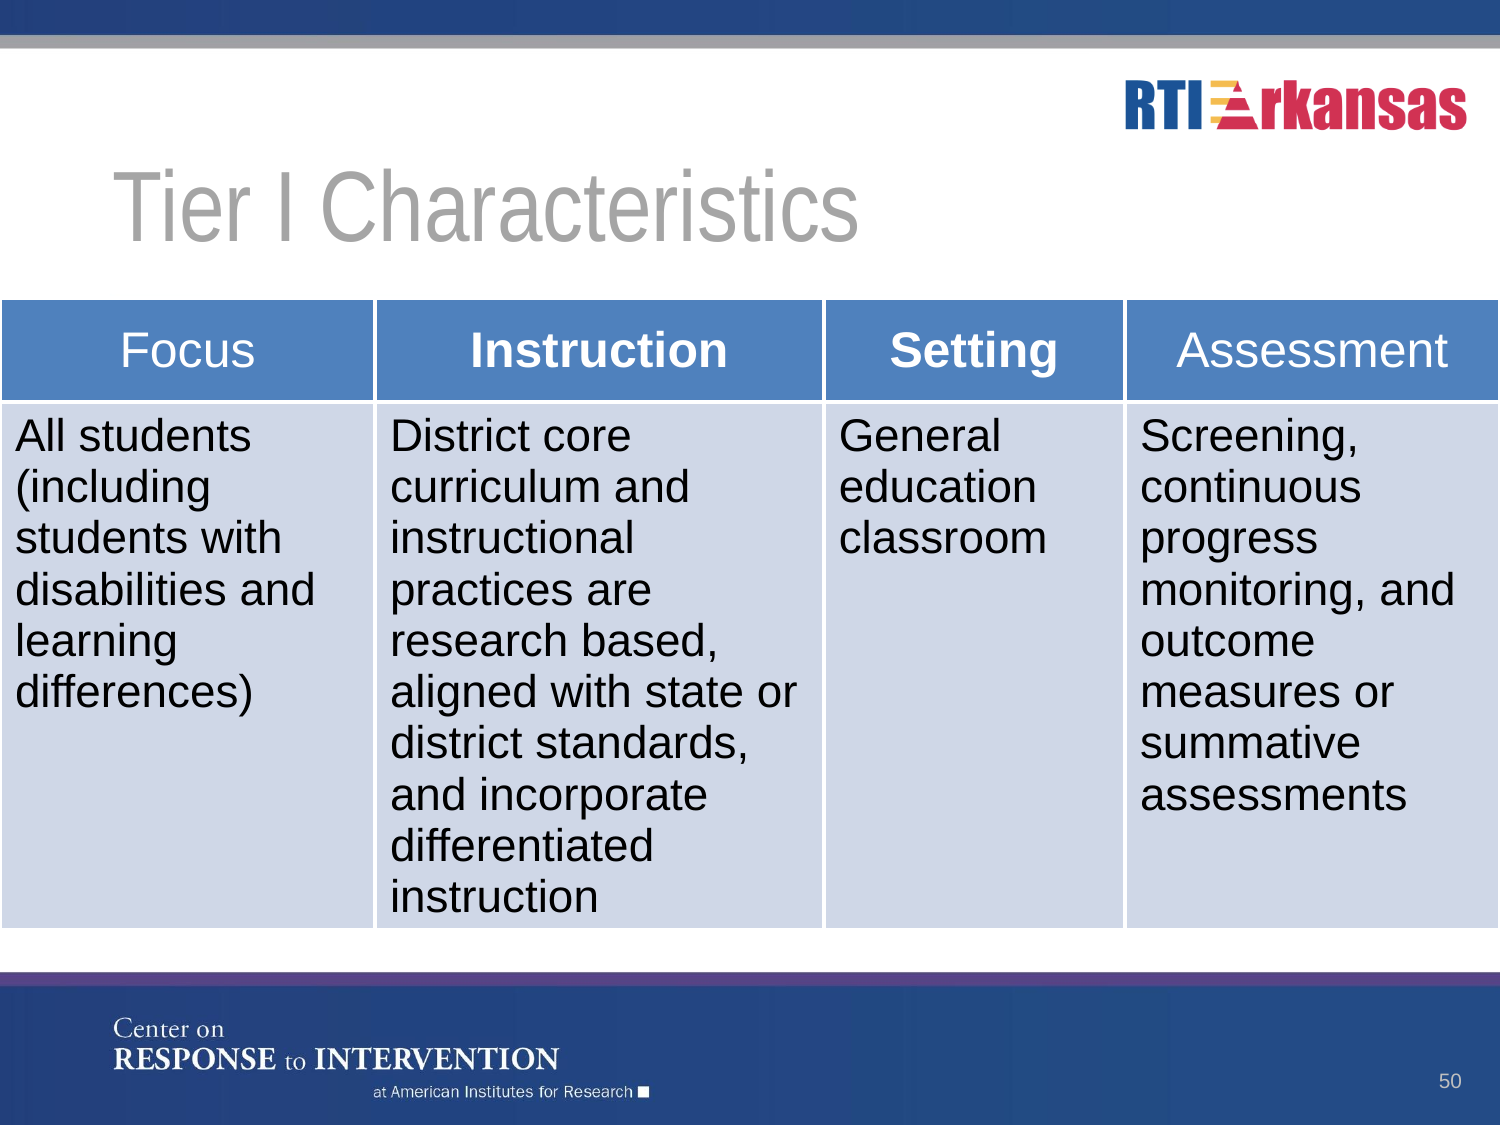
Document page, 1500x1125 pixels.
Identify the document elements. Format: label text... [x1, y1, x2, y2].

table_cell Screening, continuous progress monitoring, and outcome measures or summative assessments [1127, 404, 1498, 928]
table_cell District core curriculum and instructional practices are research based, aligned with state or district standards, and incorporate differentiated instruction [377, 404, 822, 928]
slide_number 50 [1436, 1067, 1462, 1093]
table_header Setting [826, 300, 1123, 400]
picture [0, 0, 1500, 296]
table_header Instruction [377, 300, 822, 400]
table_header Focus [2, 300, 373, 400]
picture [0, 932, 1500, 1125]
table_header Assessment [1127, 300, 1498, 400]
table_cell General education classroom [826, 404, 1123, 928]
table_cell All students (including students with disabilities and learning differences) [2, 404, 373, 928]
title Tier I Characteristics [112, 52, 1462, 262]
